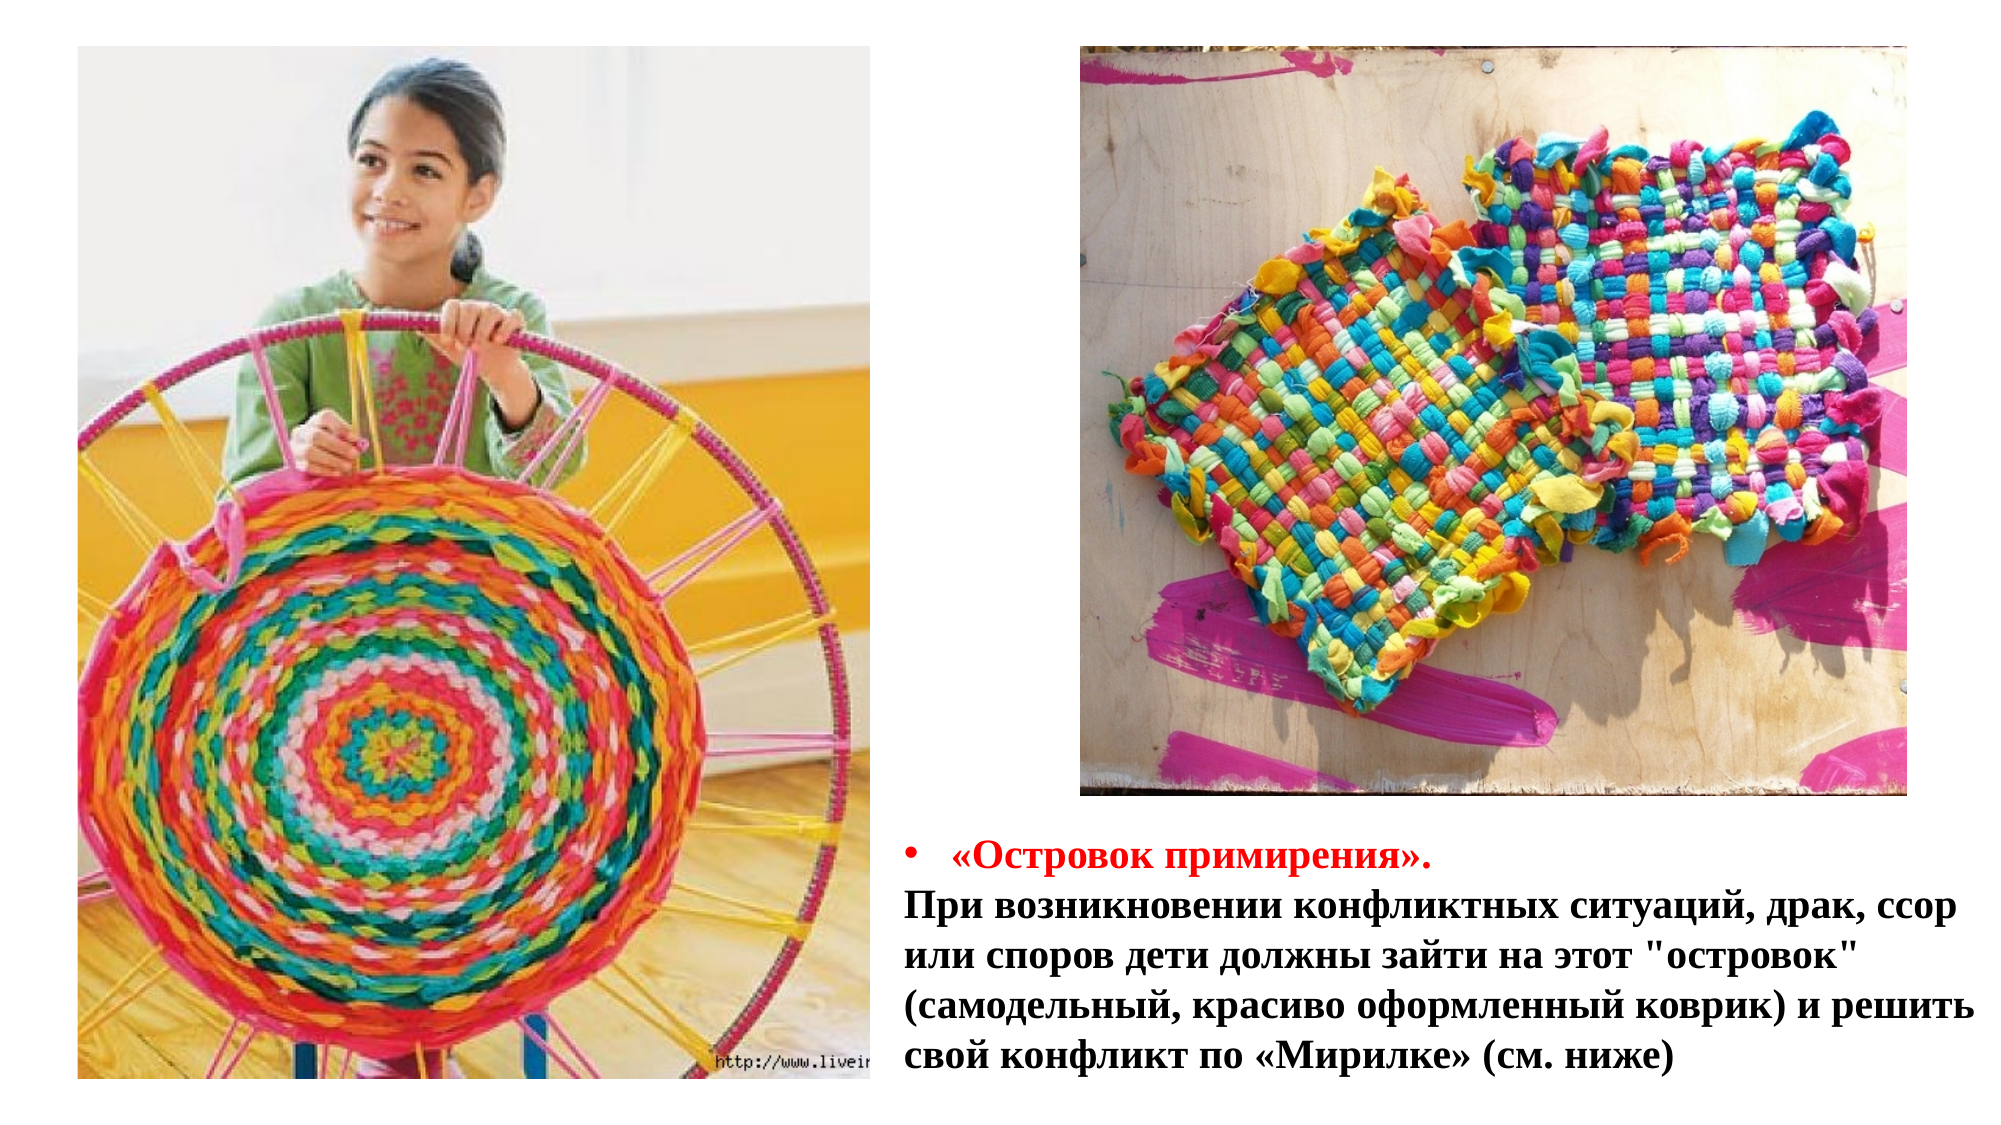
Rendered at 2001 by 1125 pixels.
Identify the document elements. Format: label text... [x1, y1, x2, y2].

picture [1080, 46, 1907, 796]
text_box «Островок примирения». При возникновении конфликтных ситуаций, драк, ссор или споров дети должны зайти на этот "островок" (самодельный, красиво оформленный коврик) и решить свой конфликт по «Мирилке» (см. ниже) [889, 819, 2000, 1125]
picture [77, 46, 870, 1079]
